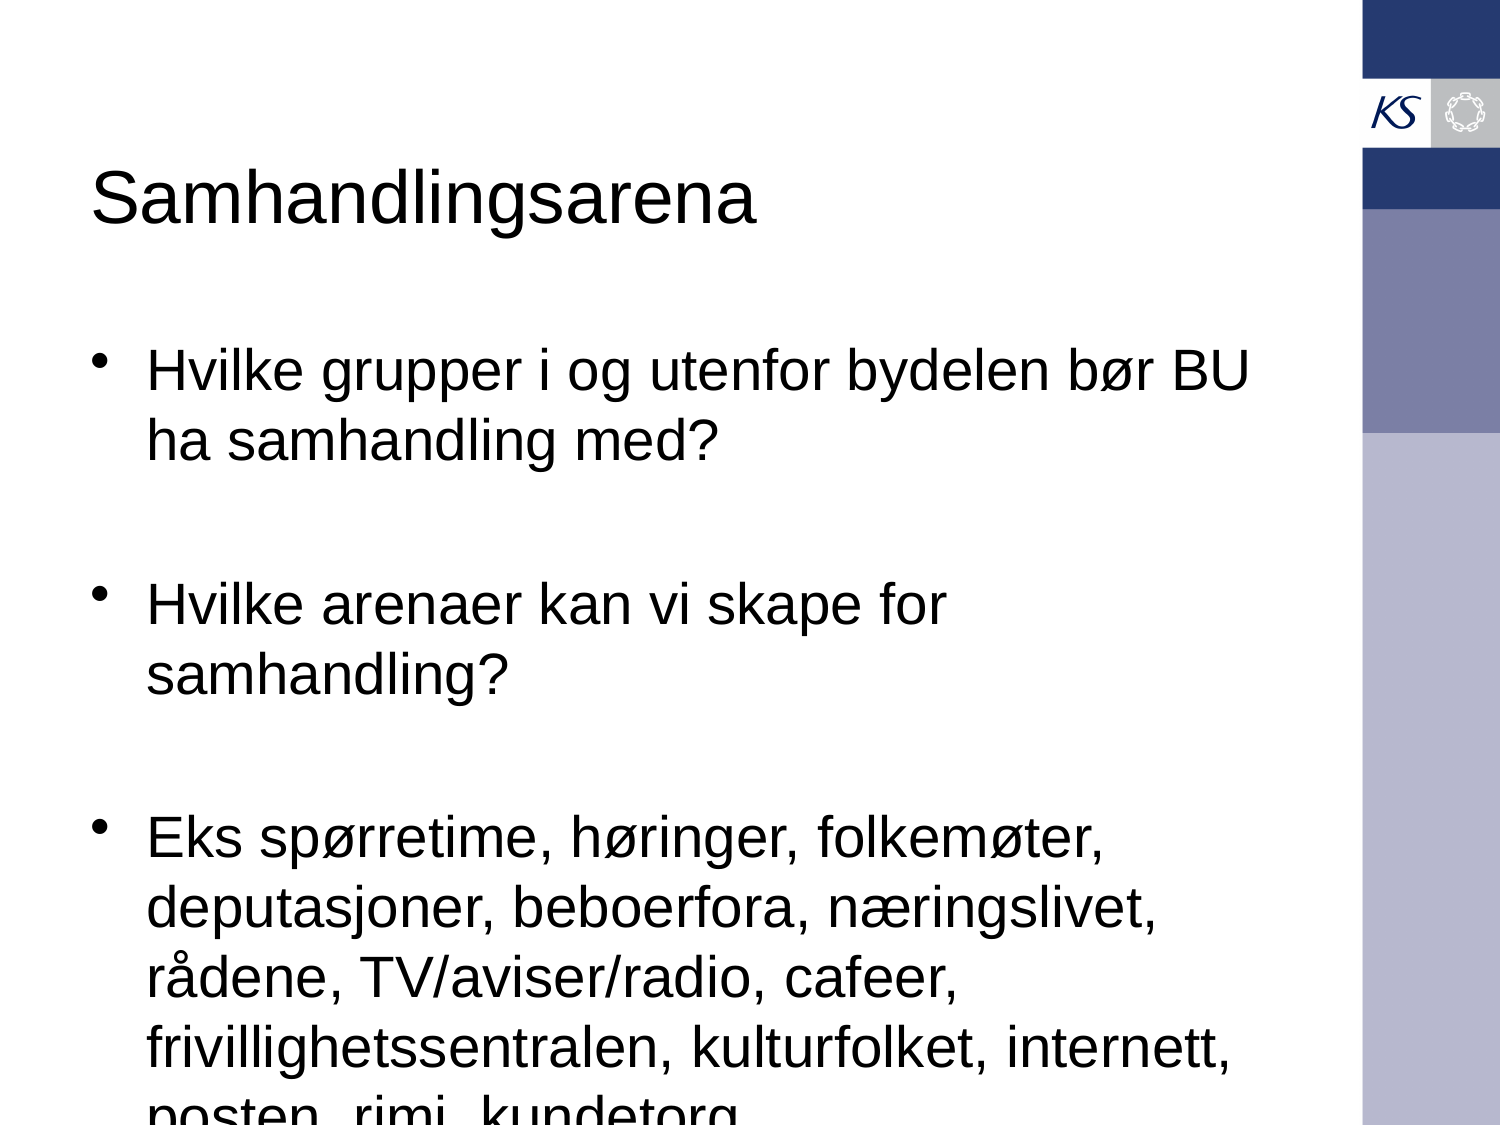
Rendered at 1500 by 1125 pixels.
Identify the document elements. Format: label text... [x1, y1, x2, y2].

list Hvilke grupper i og utenfor bydelen bør BU ha samhandling med? Hvilke arenaer kan vi skape for samhandling? Eks spørretime, høringer, folkemøter, deputasjoner, beboerfora, næringslivet, rådene, TV/aviser/radio, cafeer, frivillighetssentralen, kulturfolket, internett, posten, rimi, kundetorg…. [74, 324, 1313, 1001]
picture [1359, 0, 1500, 1125]
title Samhandlingsarena [74, 99, 1313, 288]
